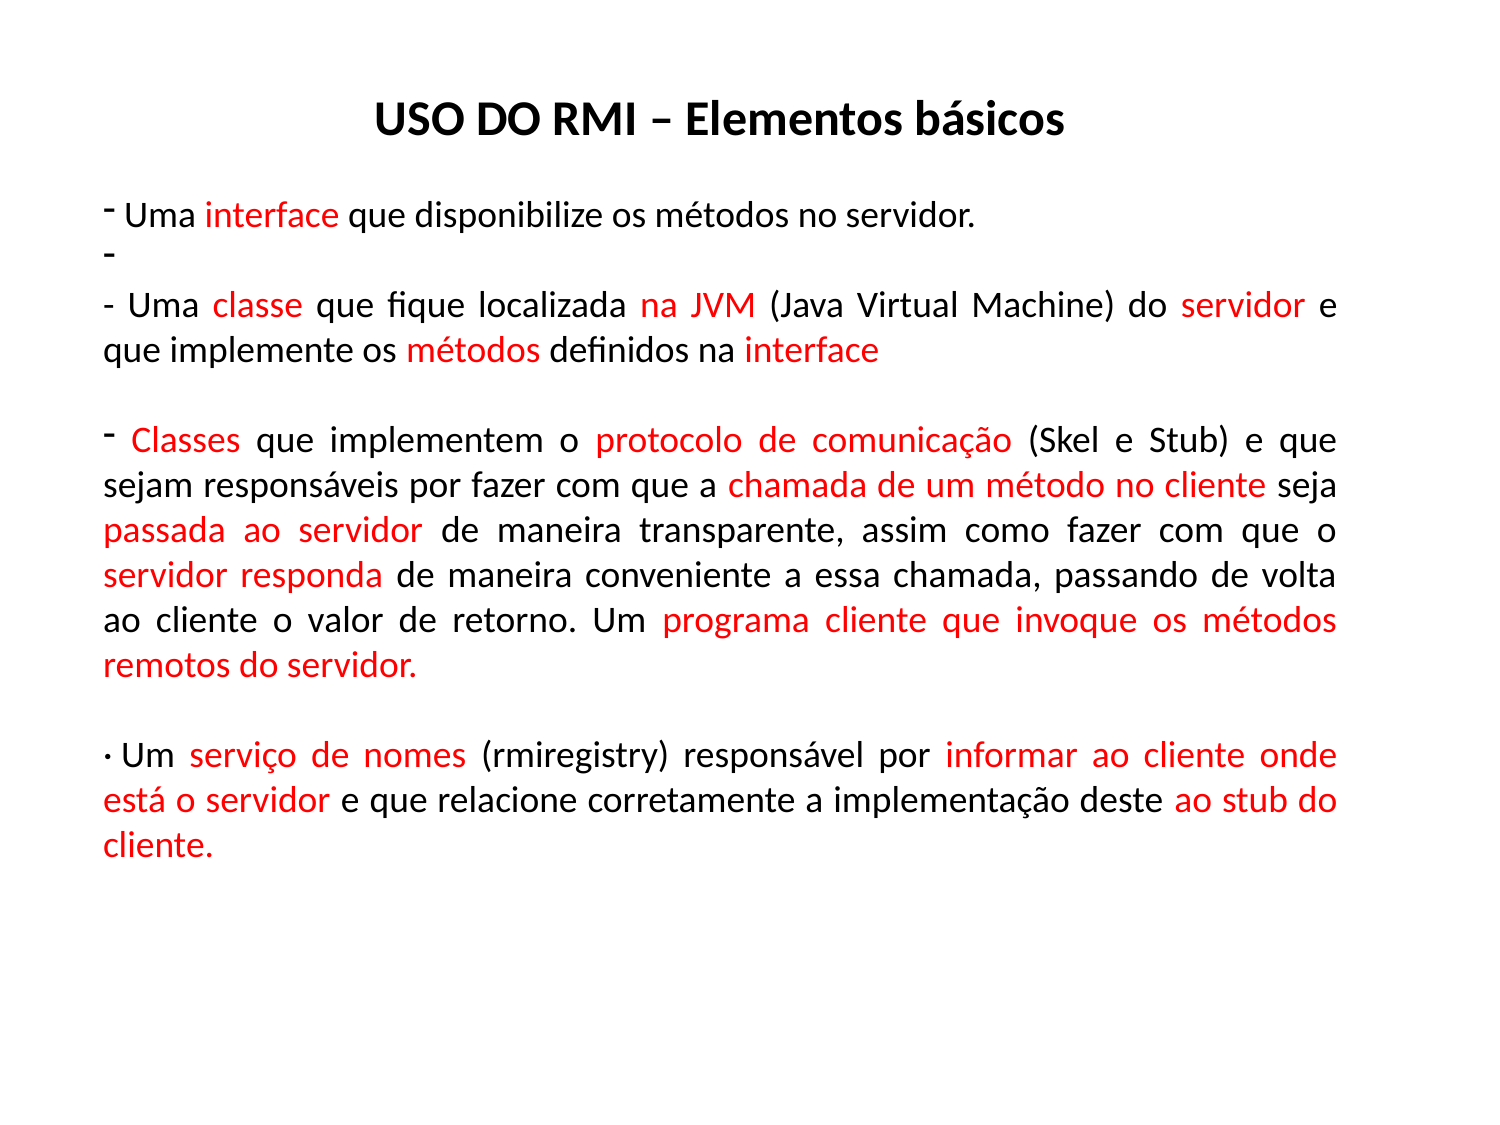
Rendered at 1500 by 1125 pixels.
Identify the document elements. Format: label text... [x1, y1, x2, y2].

text_box USO DO RMI – Elementos básicos Uma interface que disponibilize os métodos no servidor. - Uma classe que fique localizada na JVM (Java Virtual Machine) do servidor e que implemente os métodos definidos na interface Classes que implementem o protocolo de comunicação (Skel e Stub) e que sejam responsáveis por fazer com que a chamada de um método no cliente seja passada ao servidor de maneira transparente, assim como fazer com que o servidor responda de maneira conveniente a essa chamada, passando de volta ao cliente o valor de retorno. Um programa cliente que invoque os métodos remotos do servidor. · Um serviço de nomes (rmiregistry) responsável por informar ao cliente onde está o servidor e que relacione corretamente a implementação deste ao stub do cliente. [88, 78, 1353, 1008]
